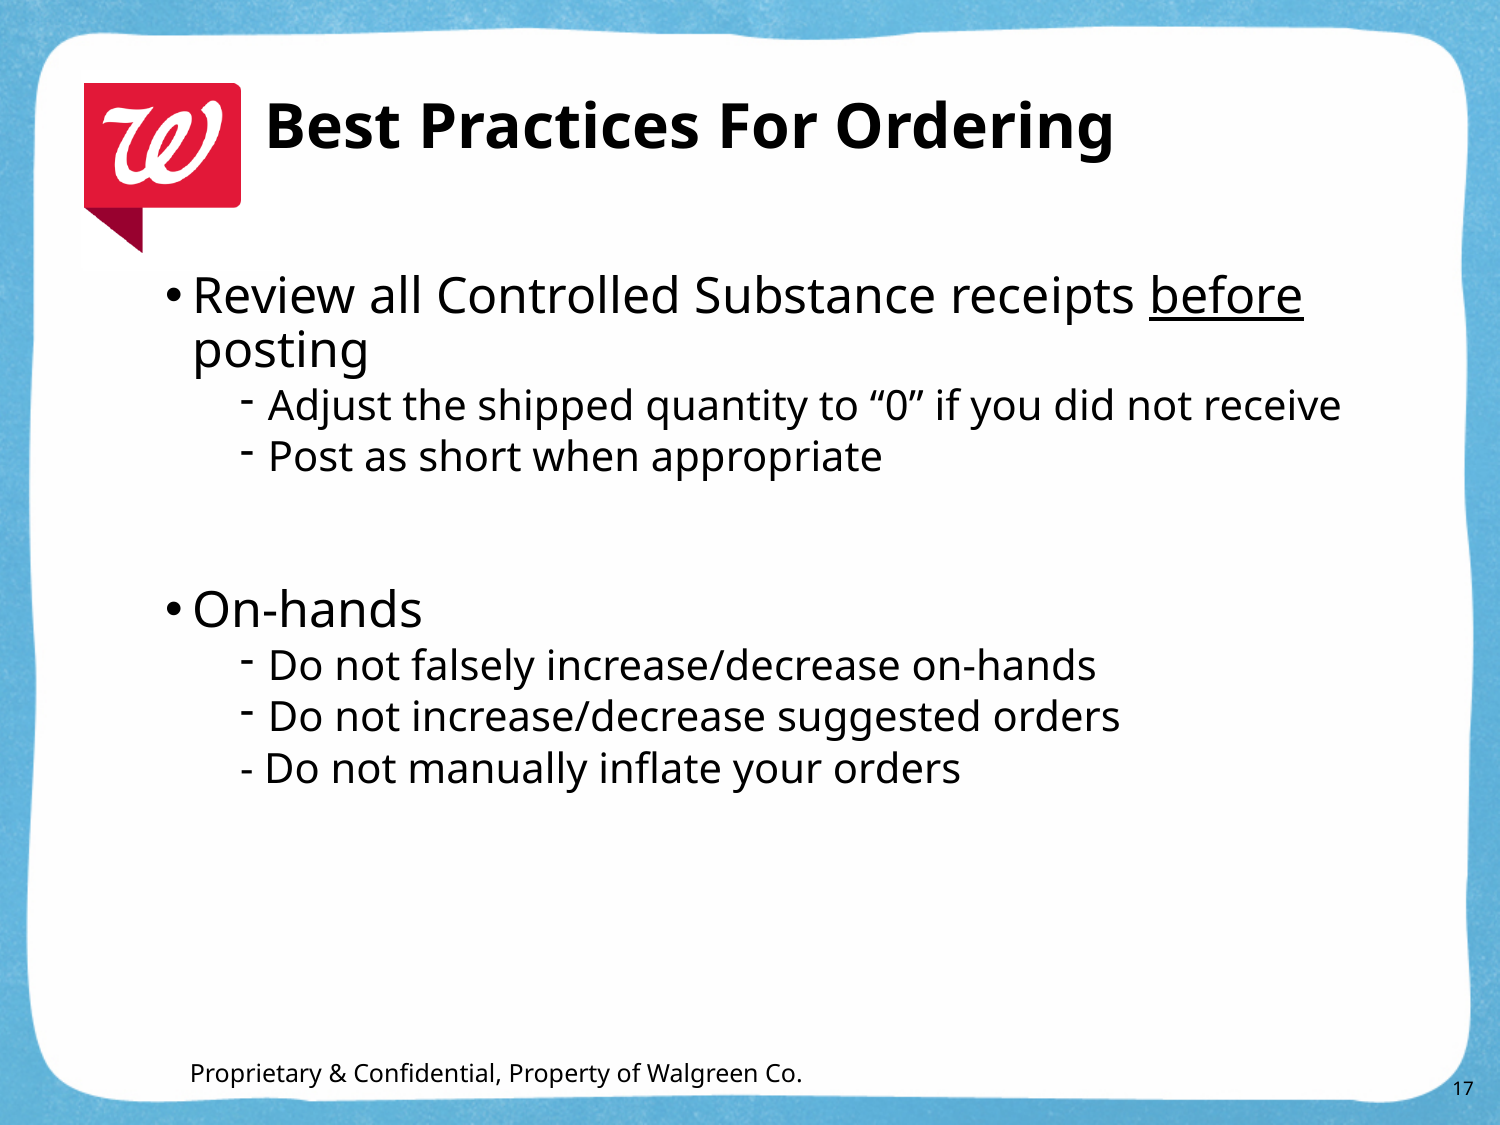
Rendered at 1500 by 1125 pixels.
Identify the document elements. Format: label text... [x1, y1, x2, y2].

list Review all Controlled Substance receipts before posting Adjust the shipped quantity to “0” if you did not receive Post as short when appropriate On-hands Do not falsely increase/decrease on-hands Do not increase/decrease suggested orders - Do not manually inflate your orders [150, 262, 1425, 938]
picture [0, 0, 1500, 1125]
title Best Practices For Ordering [249, 87, 1500, 225]
